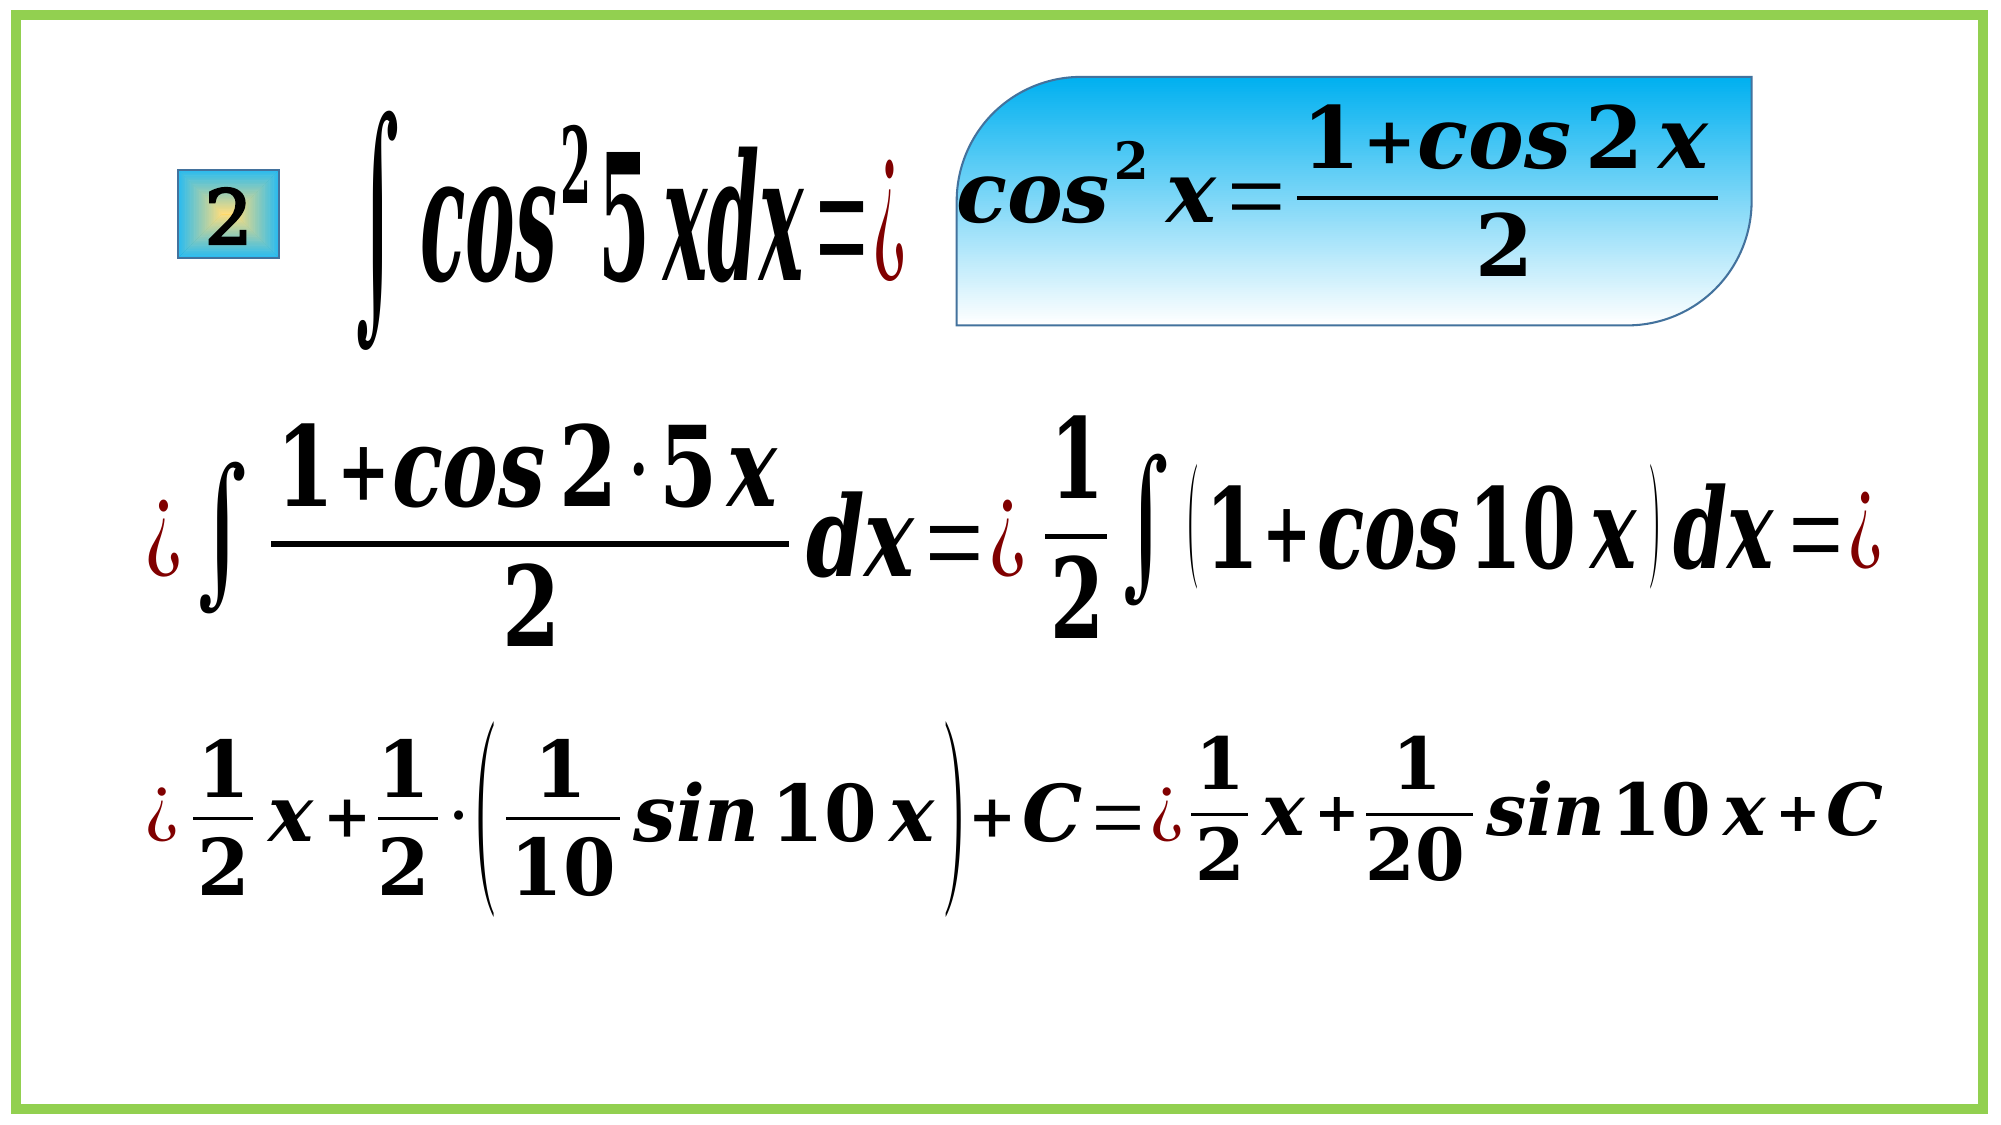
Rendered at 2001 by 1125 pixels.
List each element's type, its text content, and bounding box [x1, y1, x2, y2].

text_box 2 [177, 169, 280, 259]
text_box [11, 10, 1988, 1114]
text_box [955, 75, 1753, 327]
